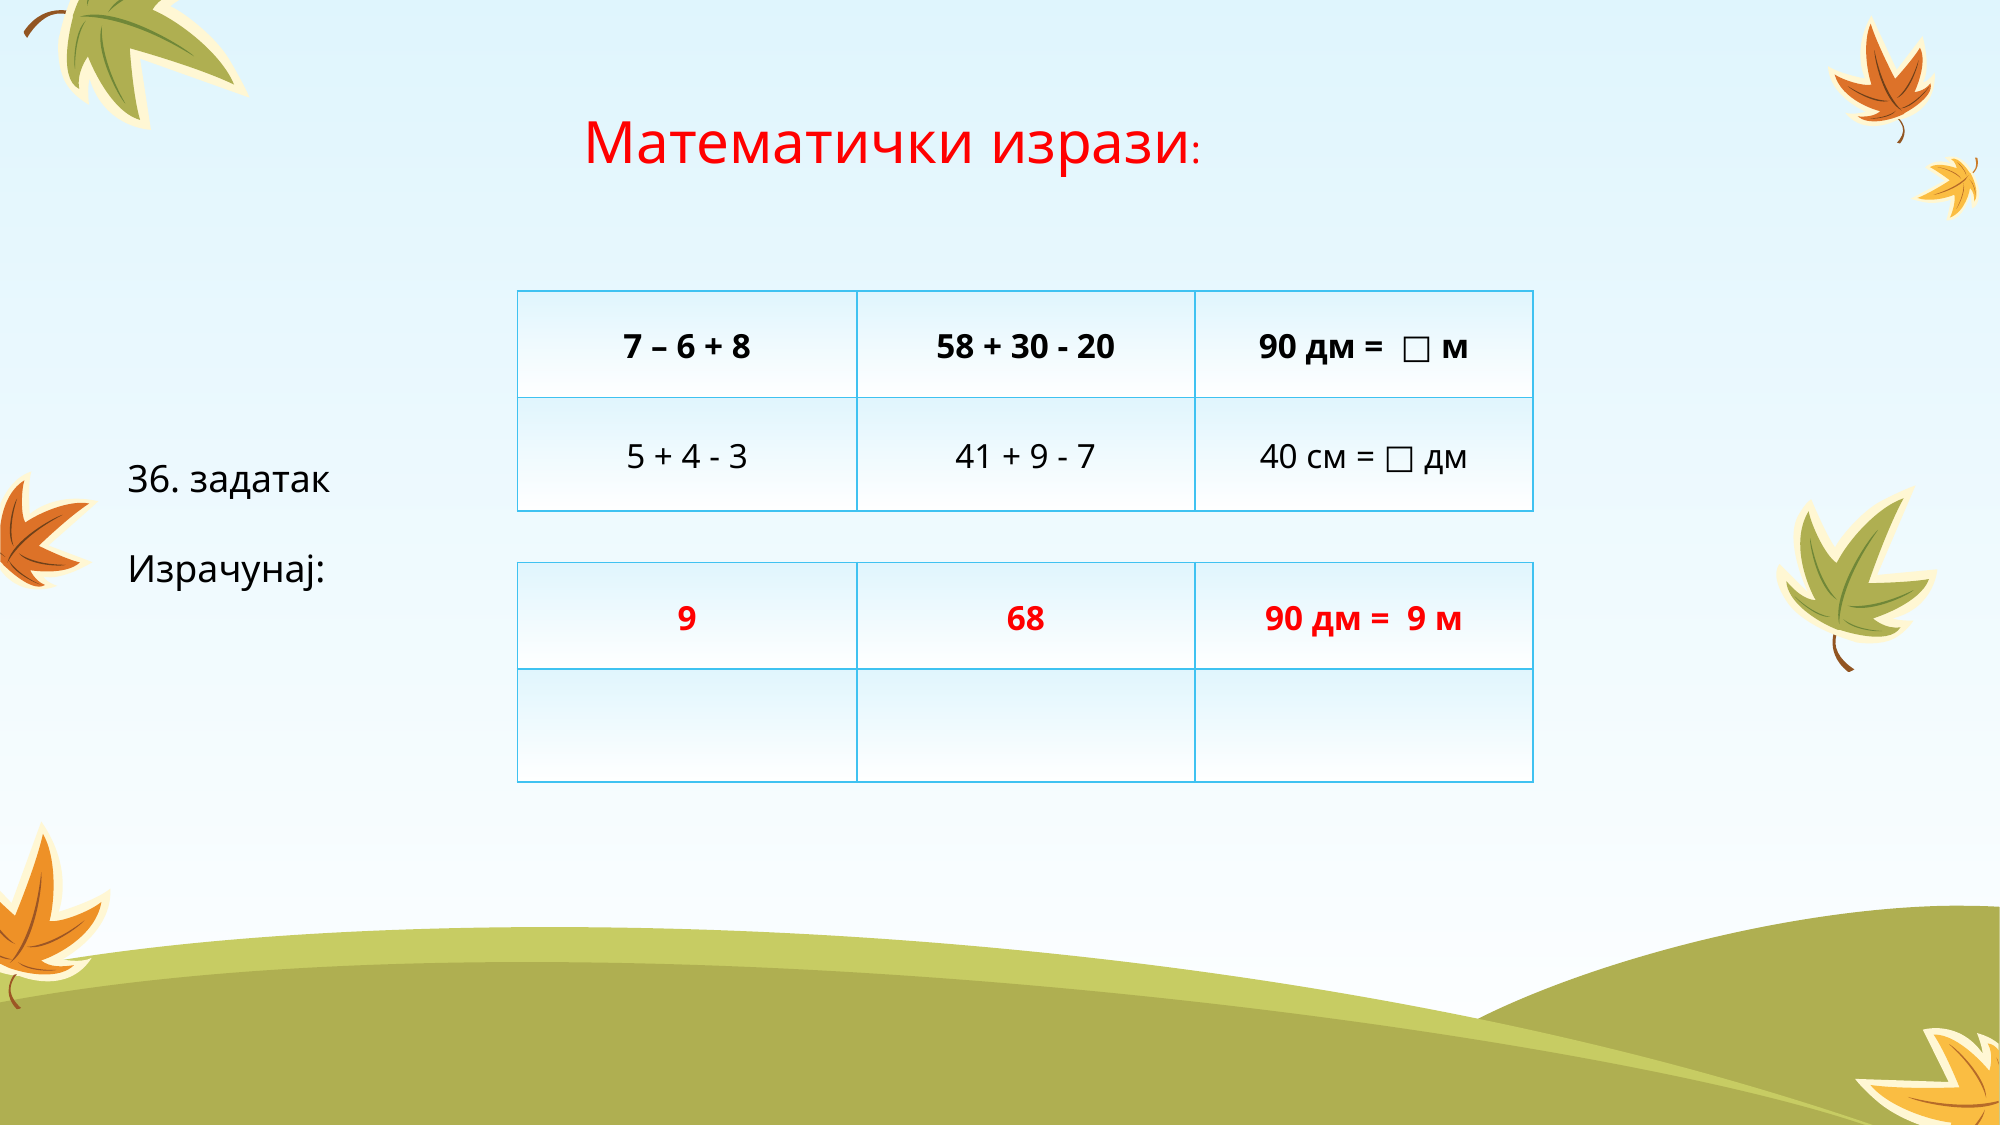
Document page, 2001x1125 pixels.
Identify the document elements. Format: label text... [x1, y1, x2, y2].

table_cell 5 + 4 - 3 [518, 398, 856, 510]
table_cell [1196, 670, 1532, 781]
table_header 68 [858, 563, 1194, 668]
table_header 58 + 30 - 20 [858, 292, 1194, 397]
table_cell 40 см = □ дм [1196, 398, 1532, 510]
text_box 36. задатак Израчунај: [112, 402, 488, 688]
table_header 90 дм = 9 м [1196, 563, 1532, 668]
table_header 7 – 6 + 8 [518, 292, 856, 397]
table_cell [518, 670, 856, 781]
text_box Математички изрази: [569, 98, 1316, 183]
table_header 9 [518, 563, 856, 668]
table_cell 41 + 9 - 7 [858, 398, 1194, 510]
table_cell [858, 670, 1194, 781]
table_header 90 дм = □ м [1196, 292, 1532, 397]
